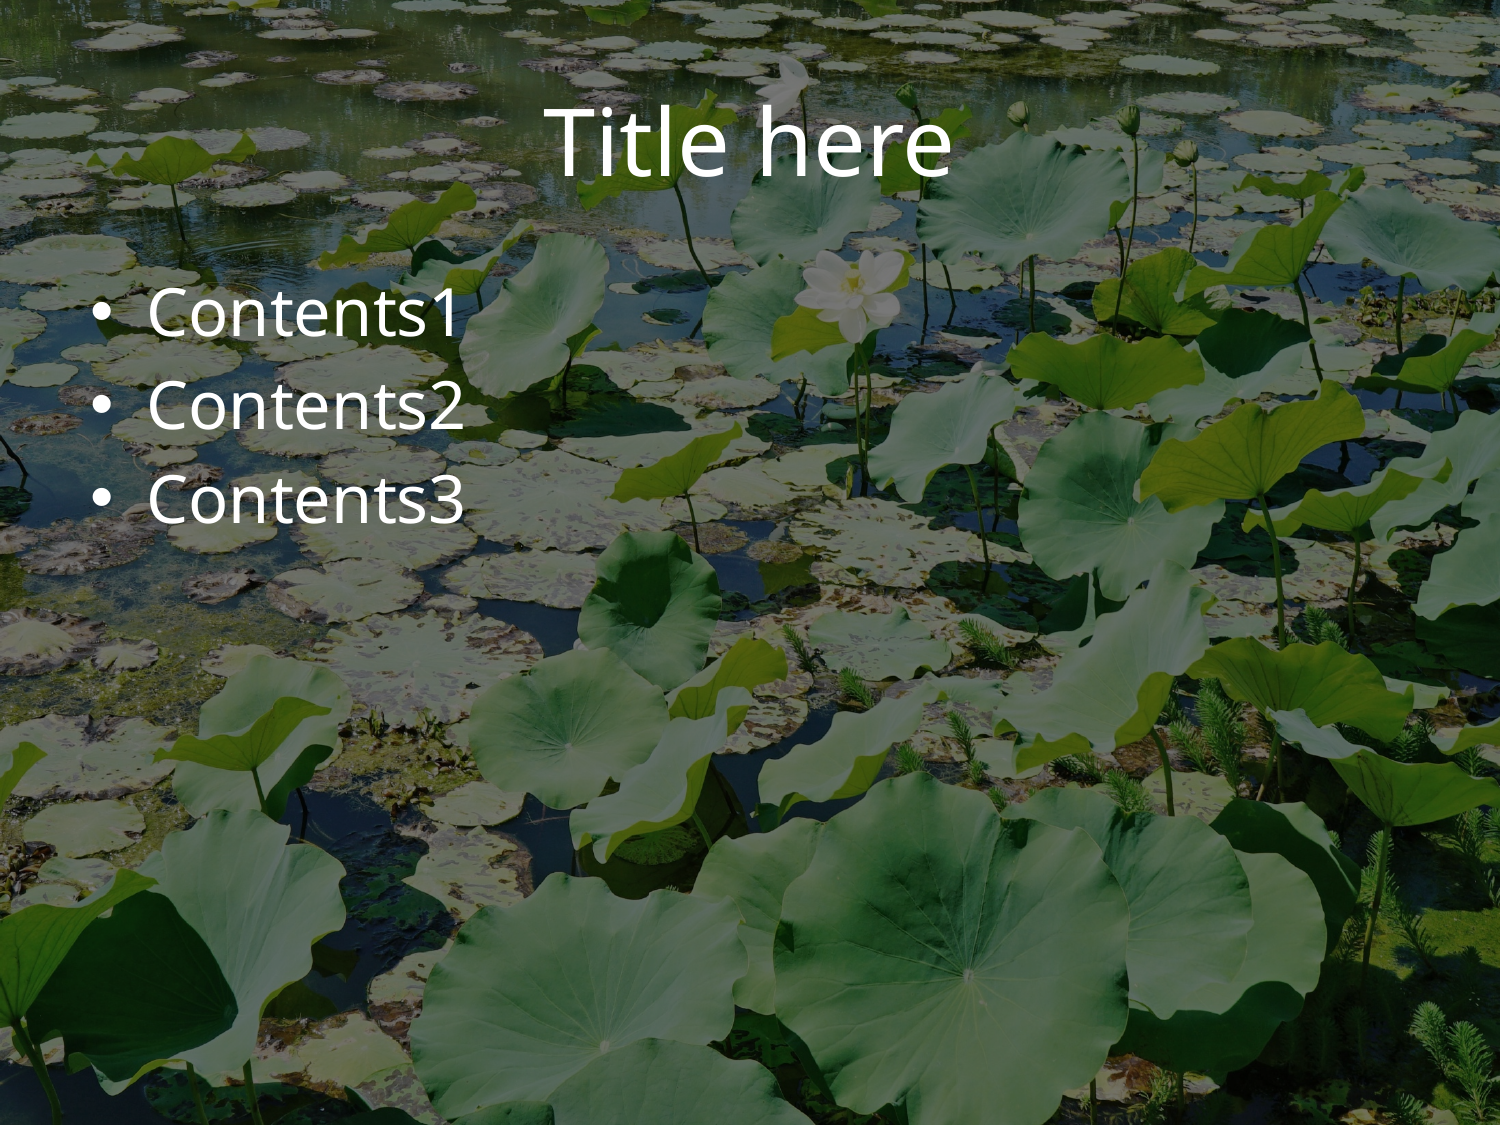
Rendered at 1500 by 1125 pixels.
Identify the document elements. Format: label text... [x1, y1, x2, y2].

title Title here [75, 45, 1425, 233]
text_box [0, 0, 1500, 1125]
list Contents1 Contents2 Contents3 [75, 262, 1425, 1005]
